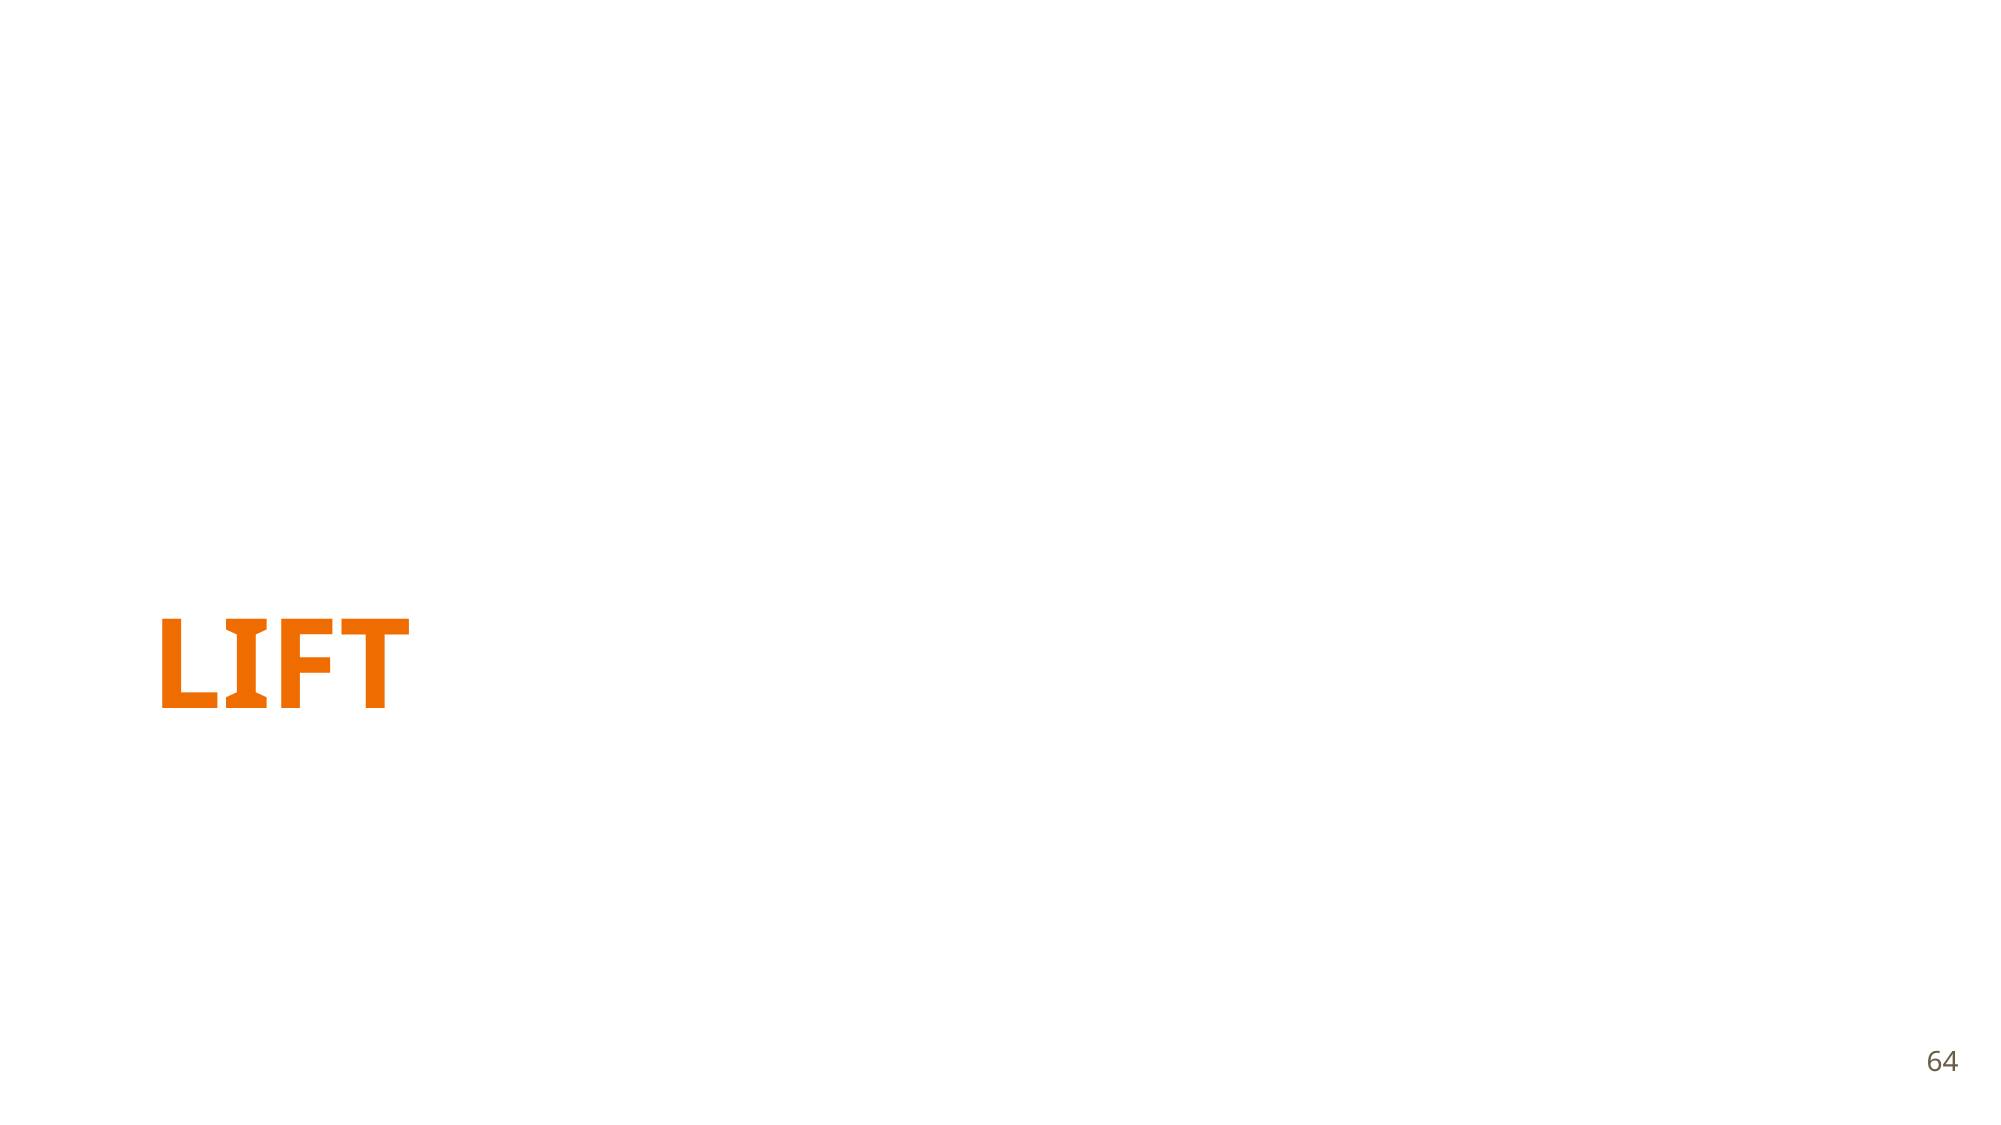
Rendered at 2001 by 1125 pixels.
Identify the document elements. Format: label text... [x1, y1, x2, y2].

title LIFT [136, 280, 1862, 749]
slide_number 64 [1853, 1019, 1974, 1106]
